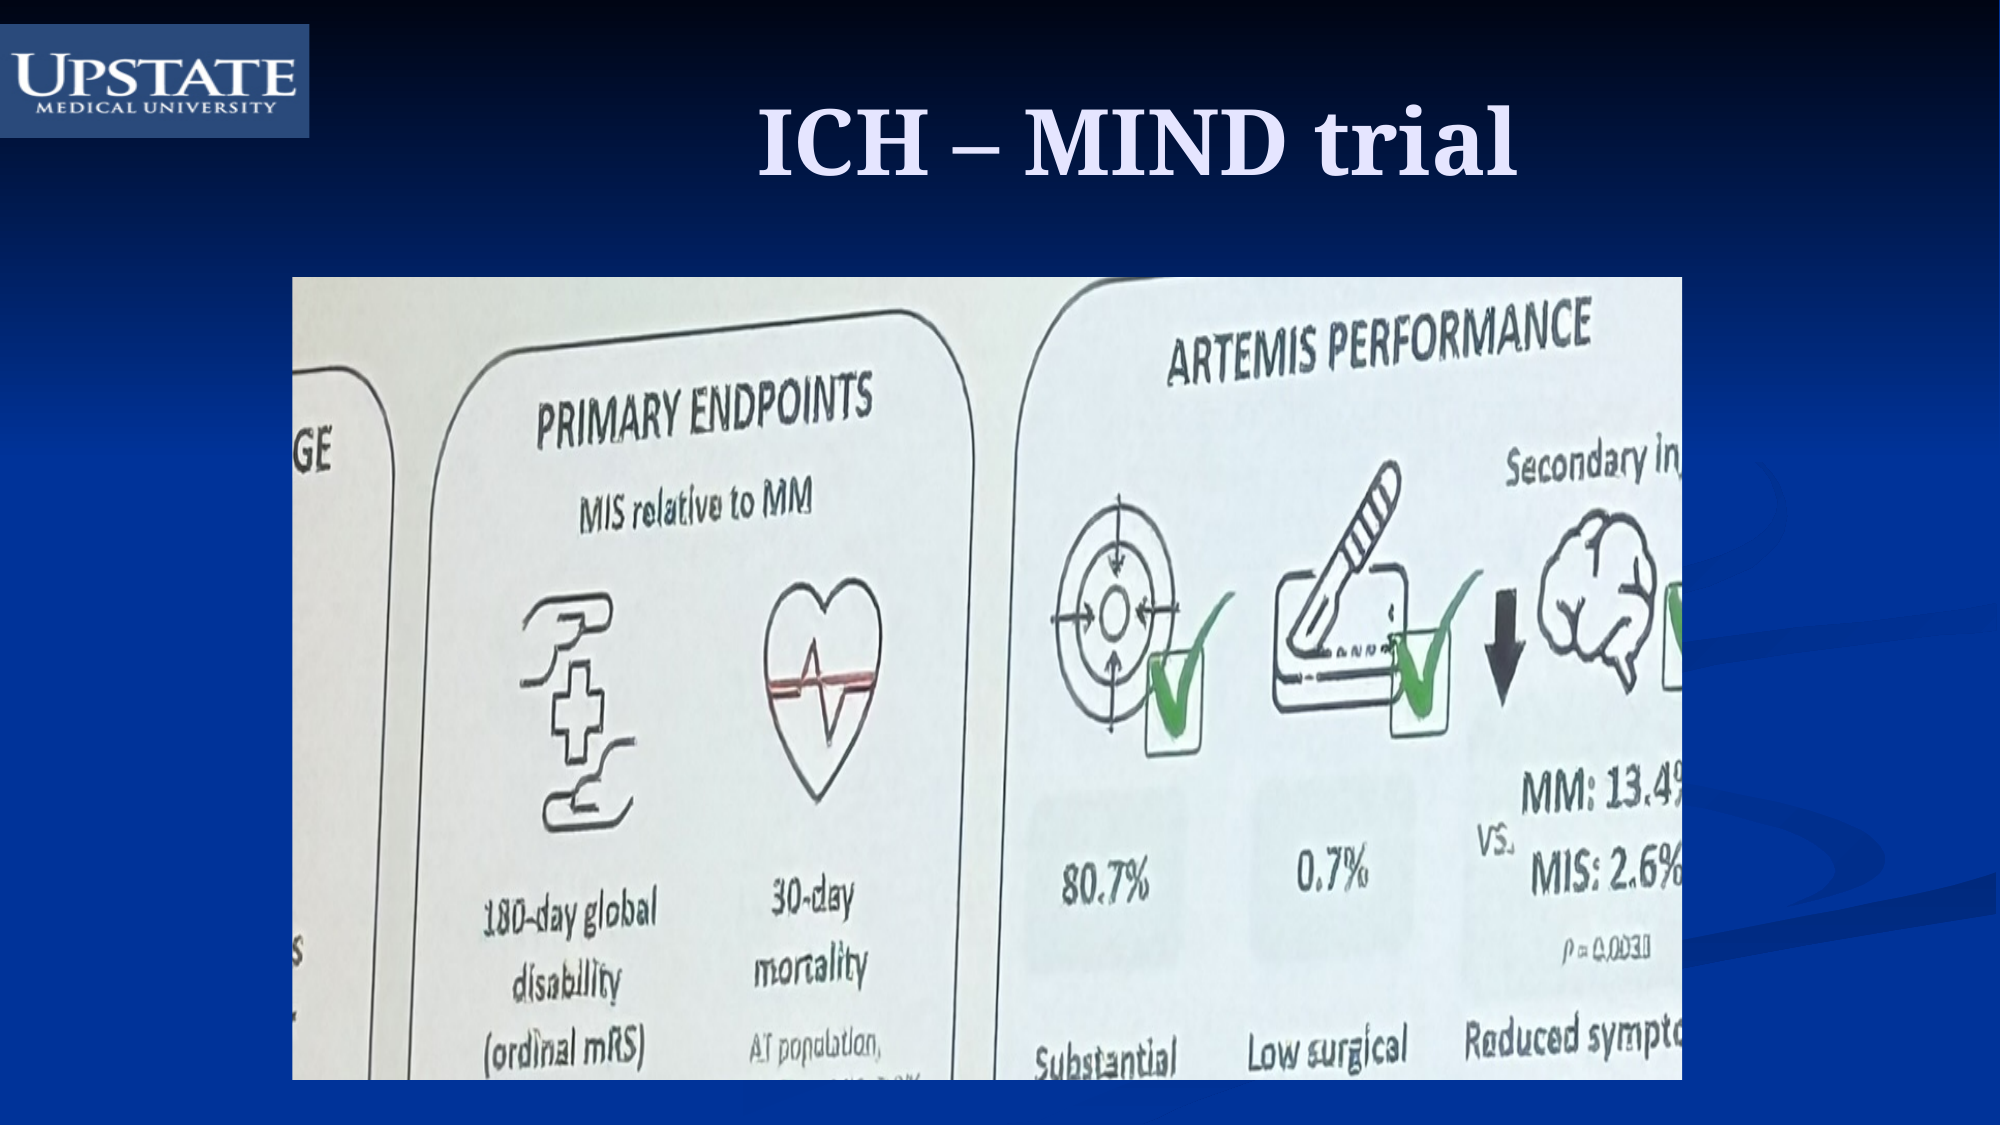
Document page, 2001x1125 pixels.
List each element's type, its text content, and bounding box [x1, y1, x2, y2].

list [291, 276, 1683, 1080]
picture [0, 24, 310, 138]
title ICH – MIND trial [299, 44, 2000, 233]
